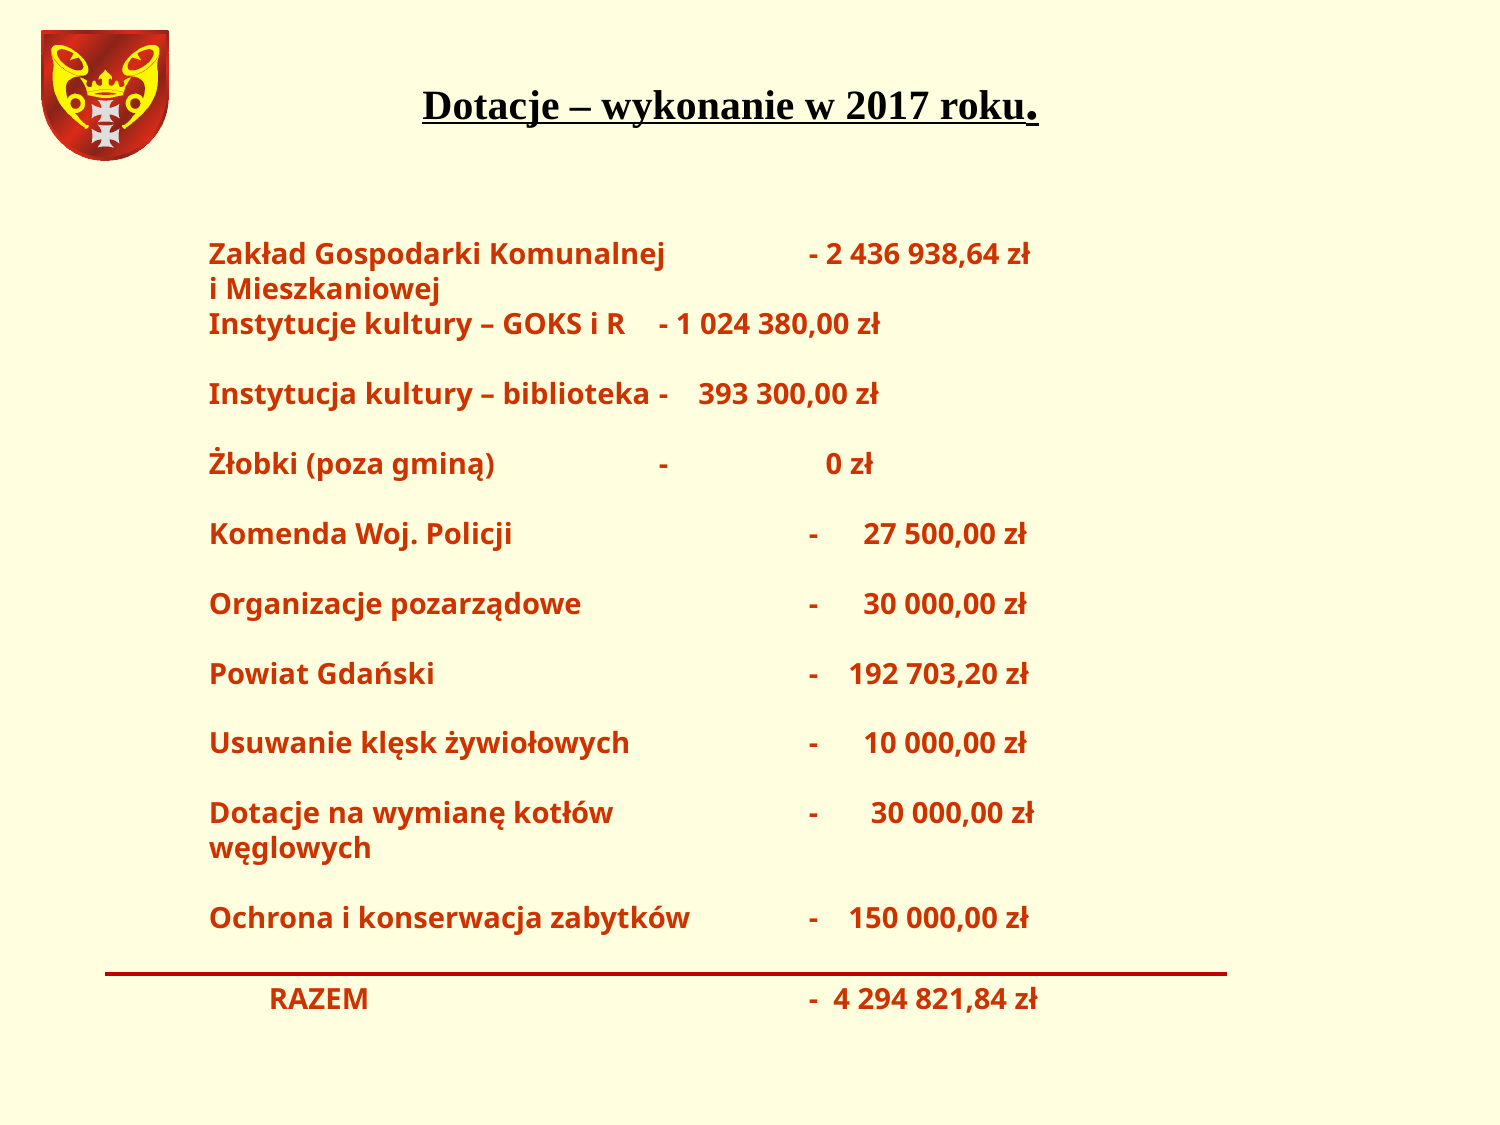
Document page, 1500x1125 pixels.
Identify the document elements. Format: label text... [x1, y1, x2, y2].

text_box Dotacje – wykonanie w 2017 roku. [234, 61, 1228, 138]
text_box Zakład Gospodarki Komunalnej - 2 436 938,64 zł i Mieszkaniowej Instytucje kultury – GOKS i R - 1 024 380,00 zł Instytucja kultury – biblioteka - 393 300,00 zł Żłobki (poza gminą) - 0 zł Komenda Woj. Policji - 27 500,00 zł Organizacje pozarządowe - 30 000,00 zł Powiat Gdański - 192 703,20 zł Usuwanie klęsk żywiołowych - 10 000,00 zł Dotacje na wymianę kotłów - 30 000,00 zł węglowych Ochrona i konserwacja zabytków - 150 000,00 zł RAZEM - 4 294 821,84 zł [194, 99, 1365, 1025]
picture [40, 30, 169, 162]
